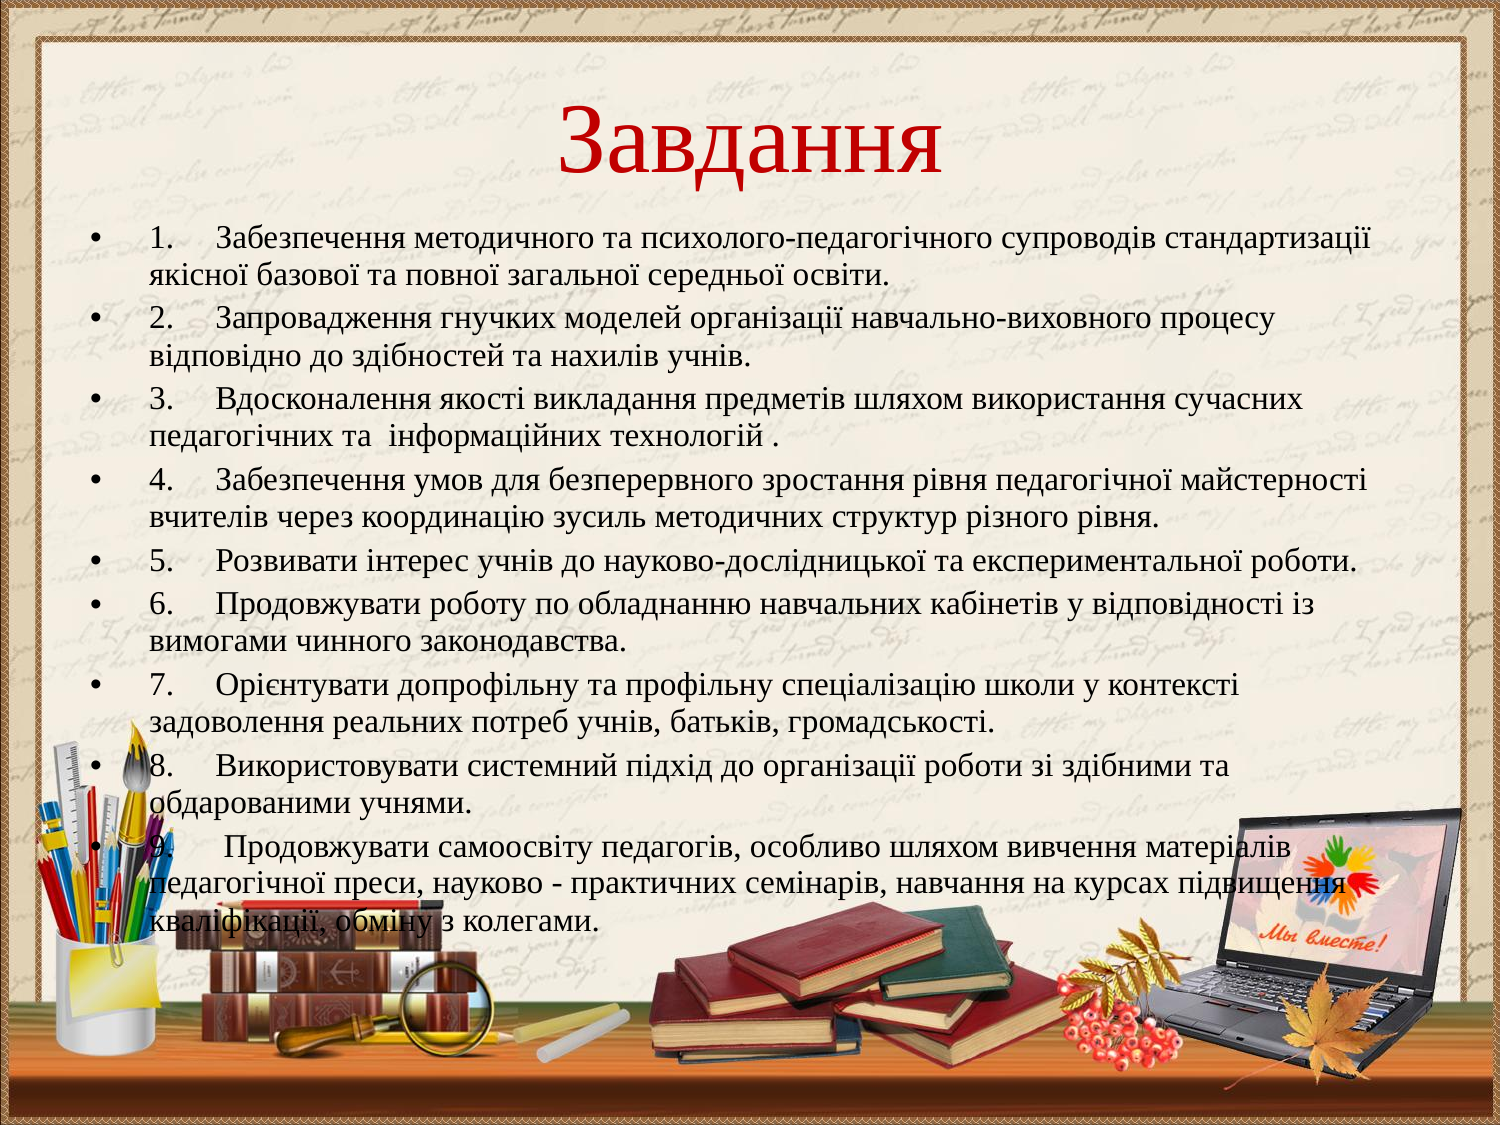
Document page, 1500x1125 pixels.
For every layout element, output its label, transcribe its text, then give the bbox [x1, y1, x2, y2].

picture [0, 0, 1500, 1125]
title Завдання [75, 45, 1425, 210]
list 1. Забезпечення методичного та психолого-педагогічного супроводів стандартизації якісної базової та повної загальної середньої освіти. 2. Запровадження гнучких моделей організації навчально-виховного процесу відповідно до здібностей та нахилів учнів. 3. Вдосконалення якості викладання предметів шляхом використання сучасних педагогічних та інформаційних технологій . 4. Забезпечення умов для безперервного зростання рівня педагогічної майстерності вчителів через координацію зусиль методичних структур різного рівня. 5. Розвивати інтерес учнів до науково-дослідницької та експериментальної роботи. 6. Продовжувати роботу по обладнанню навчальних кабінетів у відповідності із вимогами чинного законодавства. 7. Орієнтувати допрофільну та профільну спеціалізацію школи у контексті задоволення реальних потреб учнів, батьків, громадськості. 8. Використовувати системний підхід до організації роботи зі здібними та обдарованими учнями. 9. Продовжувати самоосвіту педагогів, особливо шляхом вивчення матеріалів педагогічної преси, науково - практичних семінарів, навчання на курсах підвищення кваліфікації, обміну з колегами. [75, 210, 1425, 1005]
